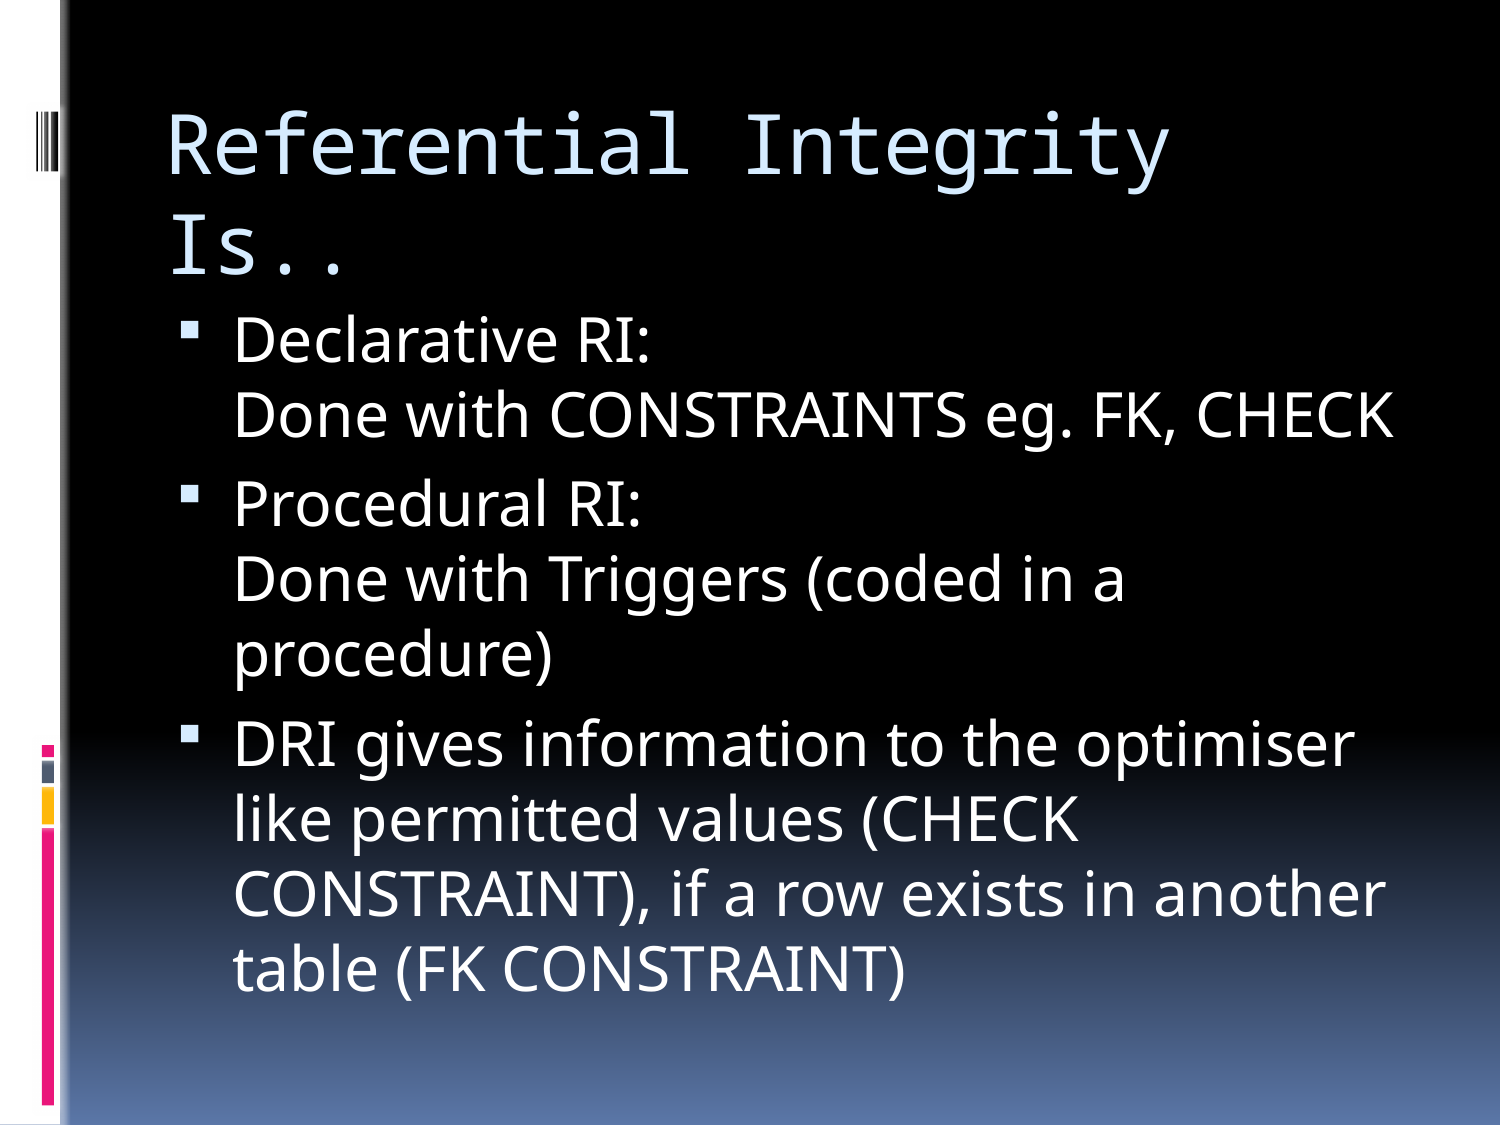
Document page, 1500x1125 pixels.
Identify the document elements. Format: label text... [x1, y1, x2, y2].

title Referential Integrity Is.. [150, 83, 1425, 234]
list Declarative RI: Done with CONSTRAINTS eg. FK, CHECK Procedural RI: Done with Triggers (coded in a procedure) DRI gives information to the optimiser like permitted values (CHECK CONSTRAINT), if a row exists in another table (FK CONSTRAINT) [150, 292, 1425, 1043]
